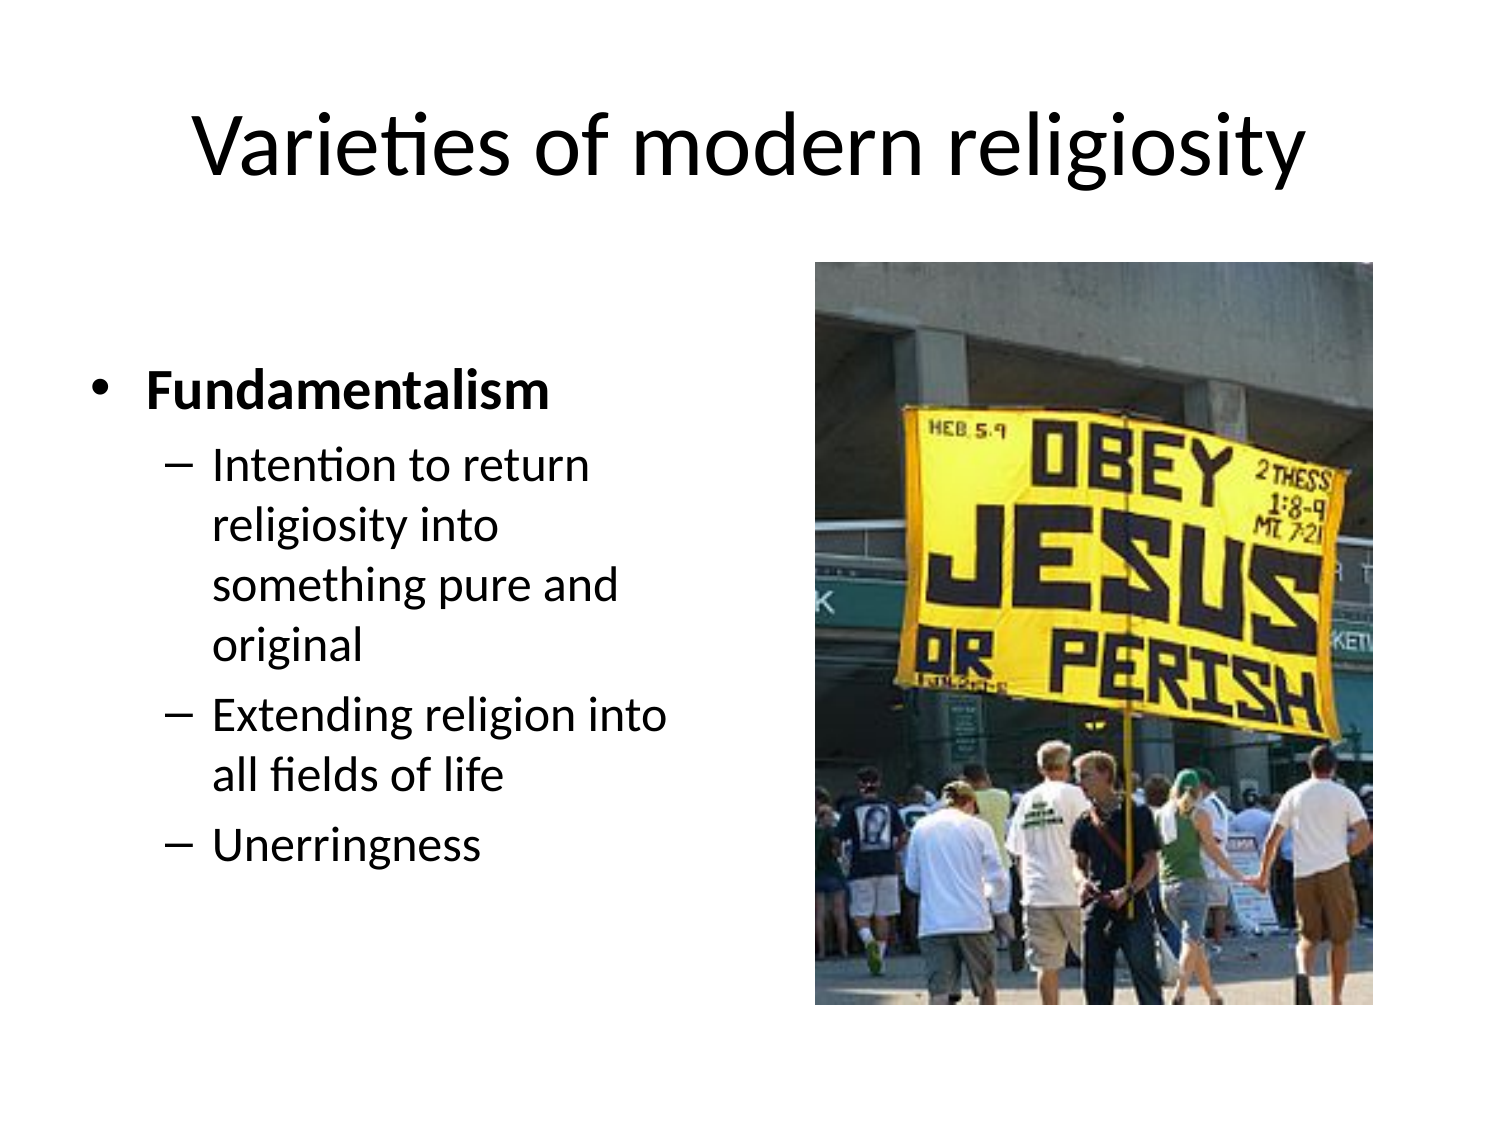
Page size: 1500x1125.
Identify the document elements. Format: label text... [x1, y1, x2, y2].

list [762, 262, 1426, 1006]
title Varieties of modern religiosity [75, 45, 1425, 233]
list Fundamentalism Intention to return religiosity into something pure and original Extending religion into all fields of life Unerringness [75, 262, 738, 1005]
